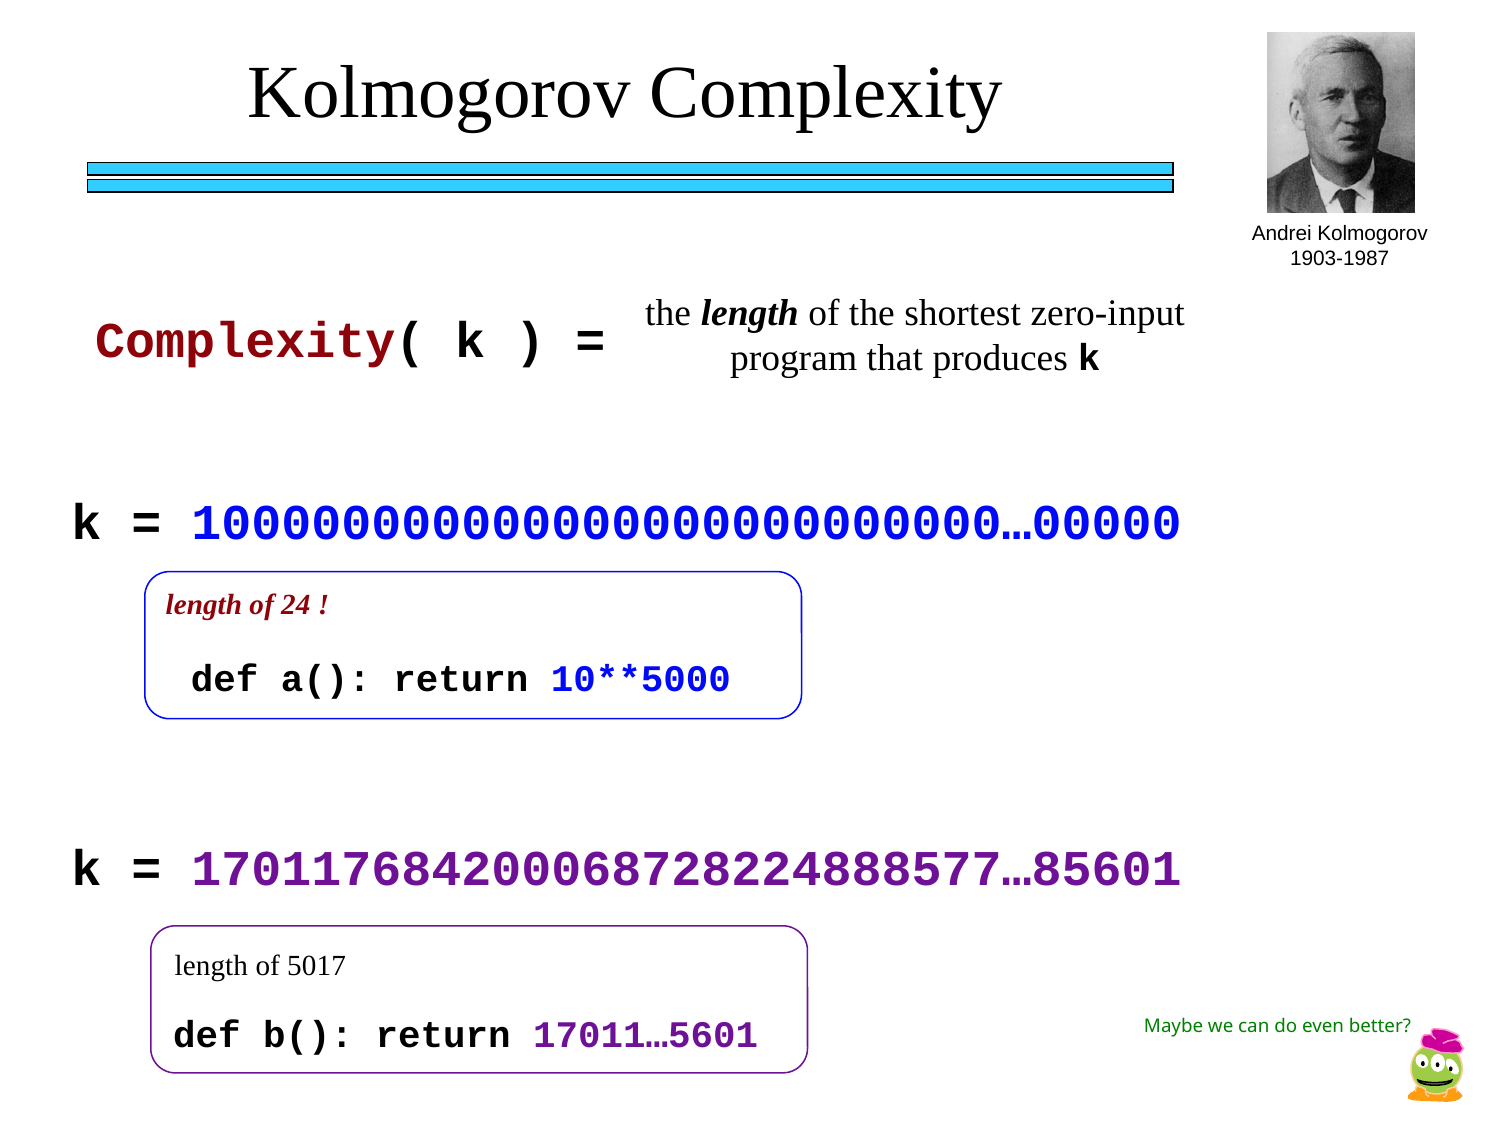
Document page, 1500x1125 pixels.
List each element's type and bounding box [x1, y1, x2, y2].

picture [1267, 31, 1415, 213]
text_box [128, 925, 825, 1073]
text_box [152, 35, 1099, 141]
text_box [80, 280, 1246, 386]
text_box [56, 827, 1197, 903]
text_box [123, 571, 820, 719]
text_box [1236, 212, 1443, 277]
text_box [87, 162, 1174, 193]
text_box [56, 482, 1197, 558]
text_box [1129, 1006, 1465, 1102]
